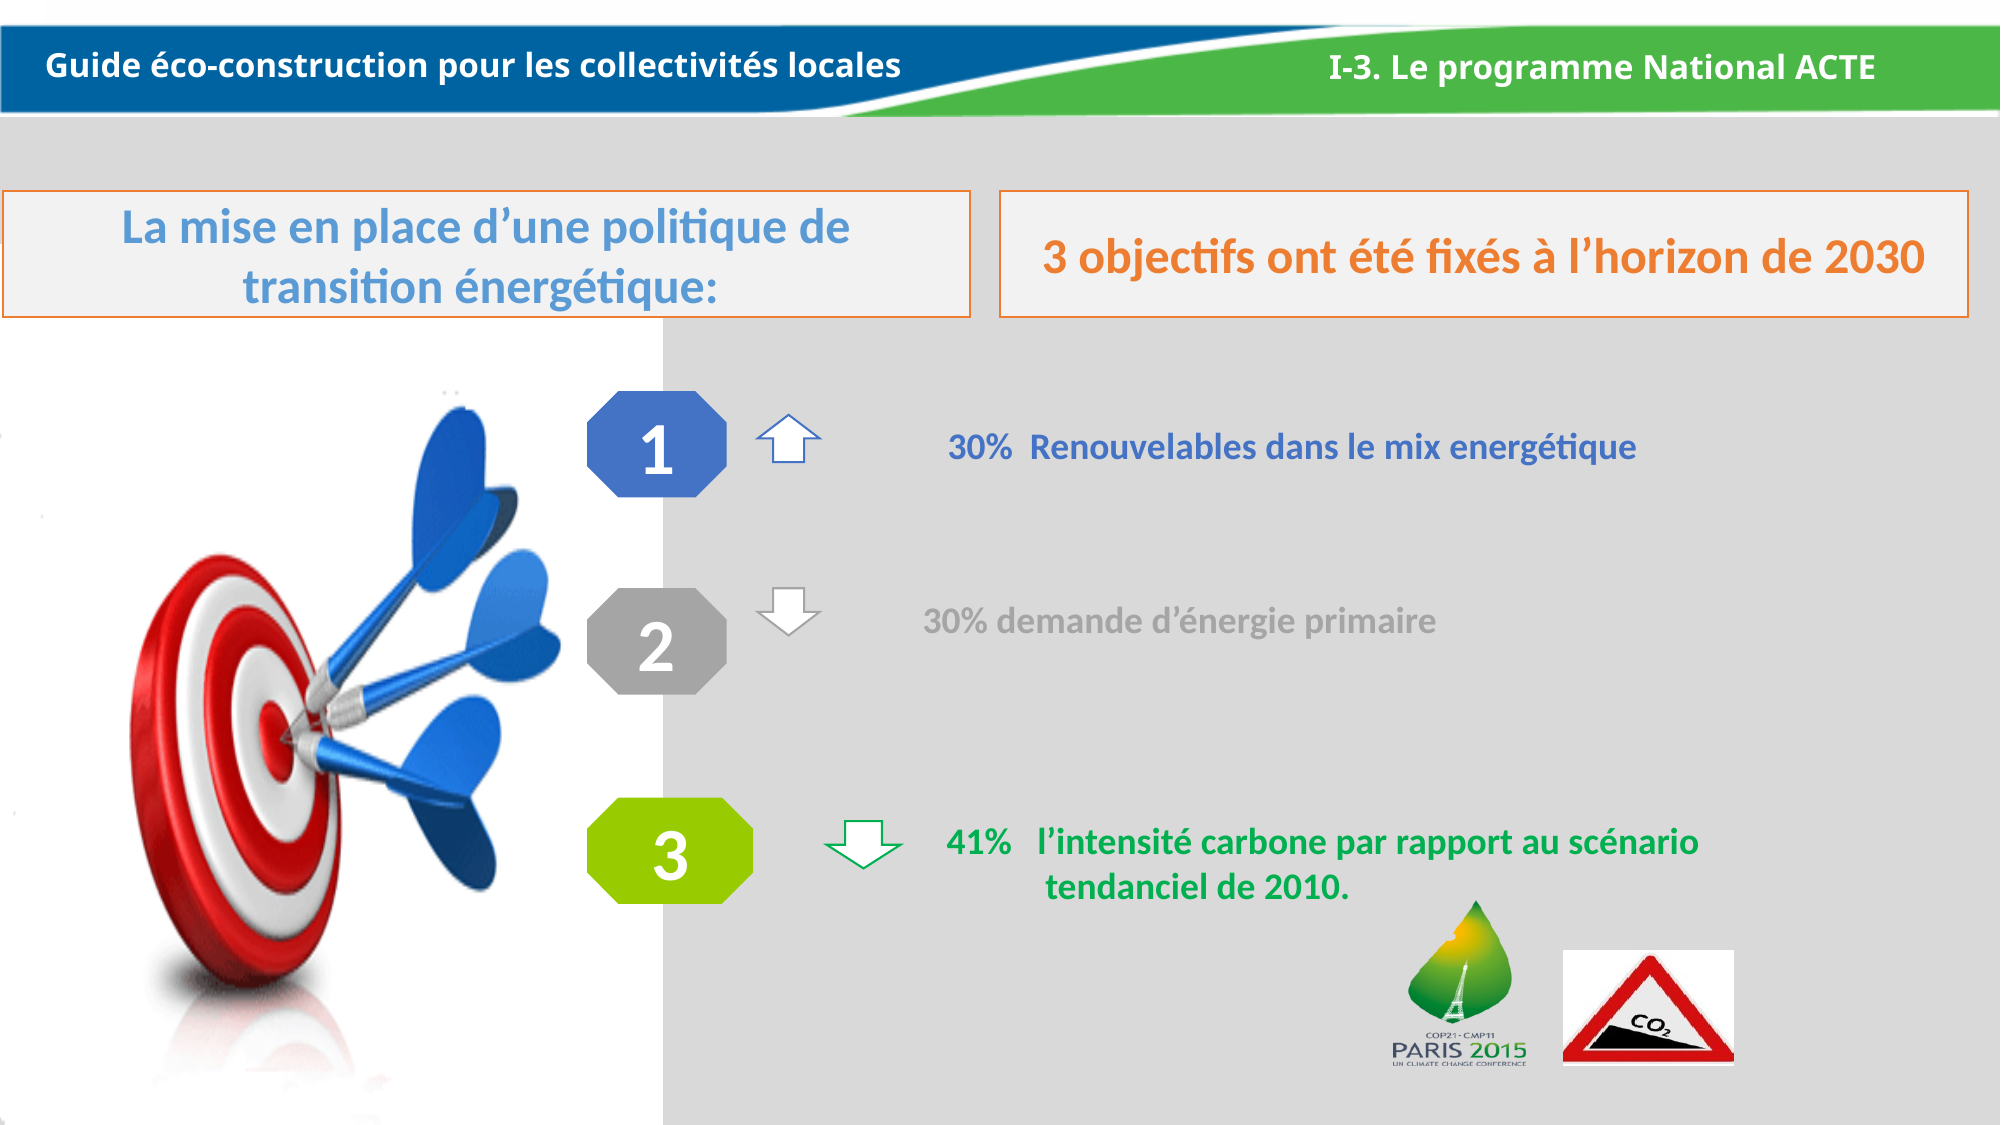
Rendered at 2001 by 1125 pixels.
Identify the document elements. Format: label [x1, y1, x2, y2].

text_box [0, 191, 1968, 1125]
text_box [0, 0, 2000, 117]
